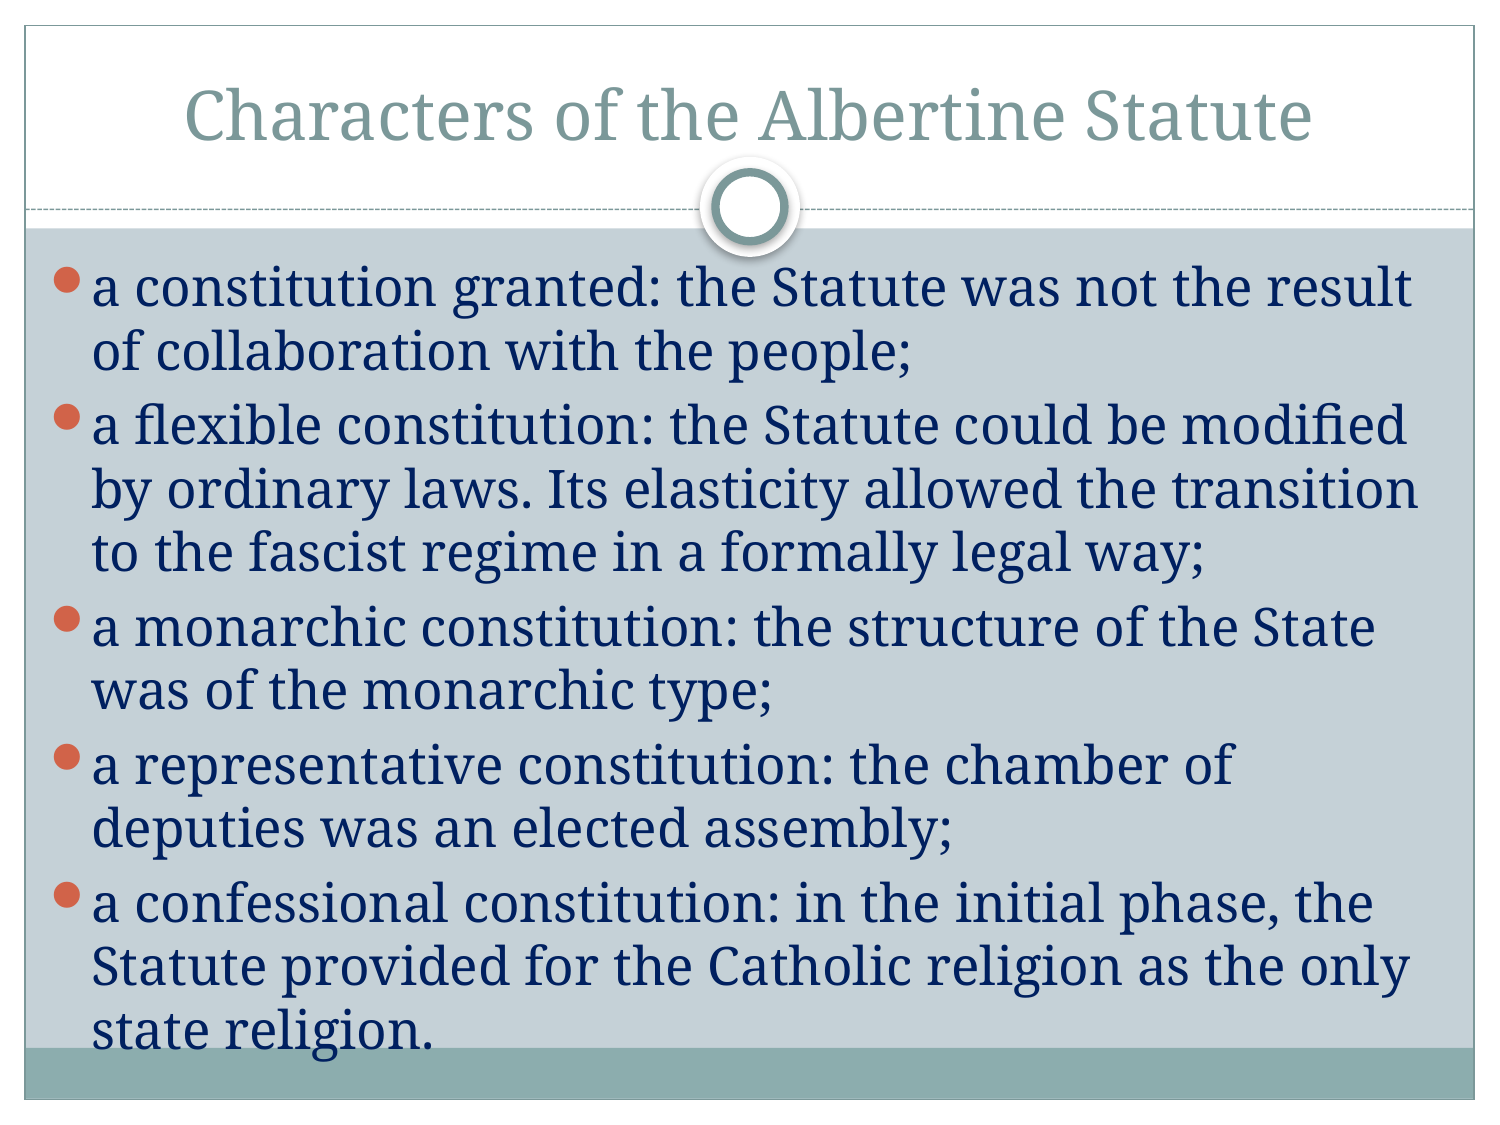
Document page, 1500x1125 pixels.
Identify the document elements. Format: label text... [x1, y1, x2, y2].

title Characters of the Albertine Statute [49, 37, 1450, 162]
list a constitution granted: the Statute was not the result of collaboration with the people; a flexible constitution: the Statute could be modified by ordinary laws. Its elasticity allowed the transition to the fascist regime in a formally legal way; a monarchic constitution: the structure of the State was of the monarchic type; a representative constitution: the chamber of deputies was an elected assembly; a confessional constitution: in the initial phase, the Statute provided for the Catholic religion as the only state religion. [35, 246, 1445, 1079]
